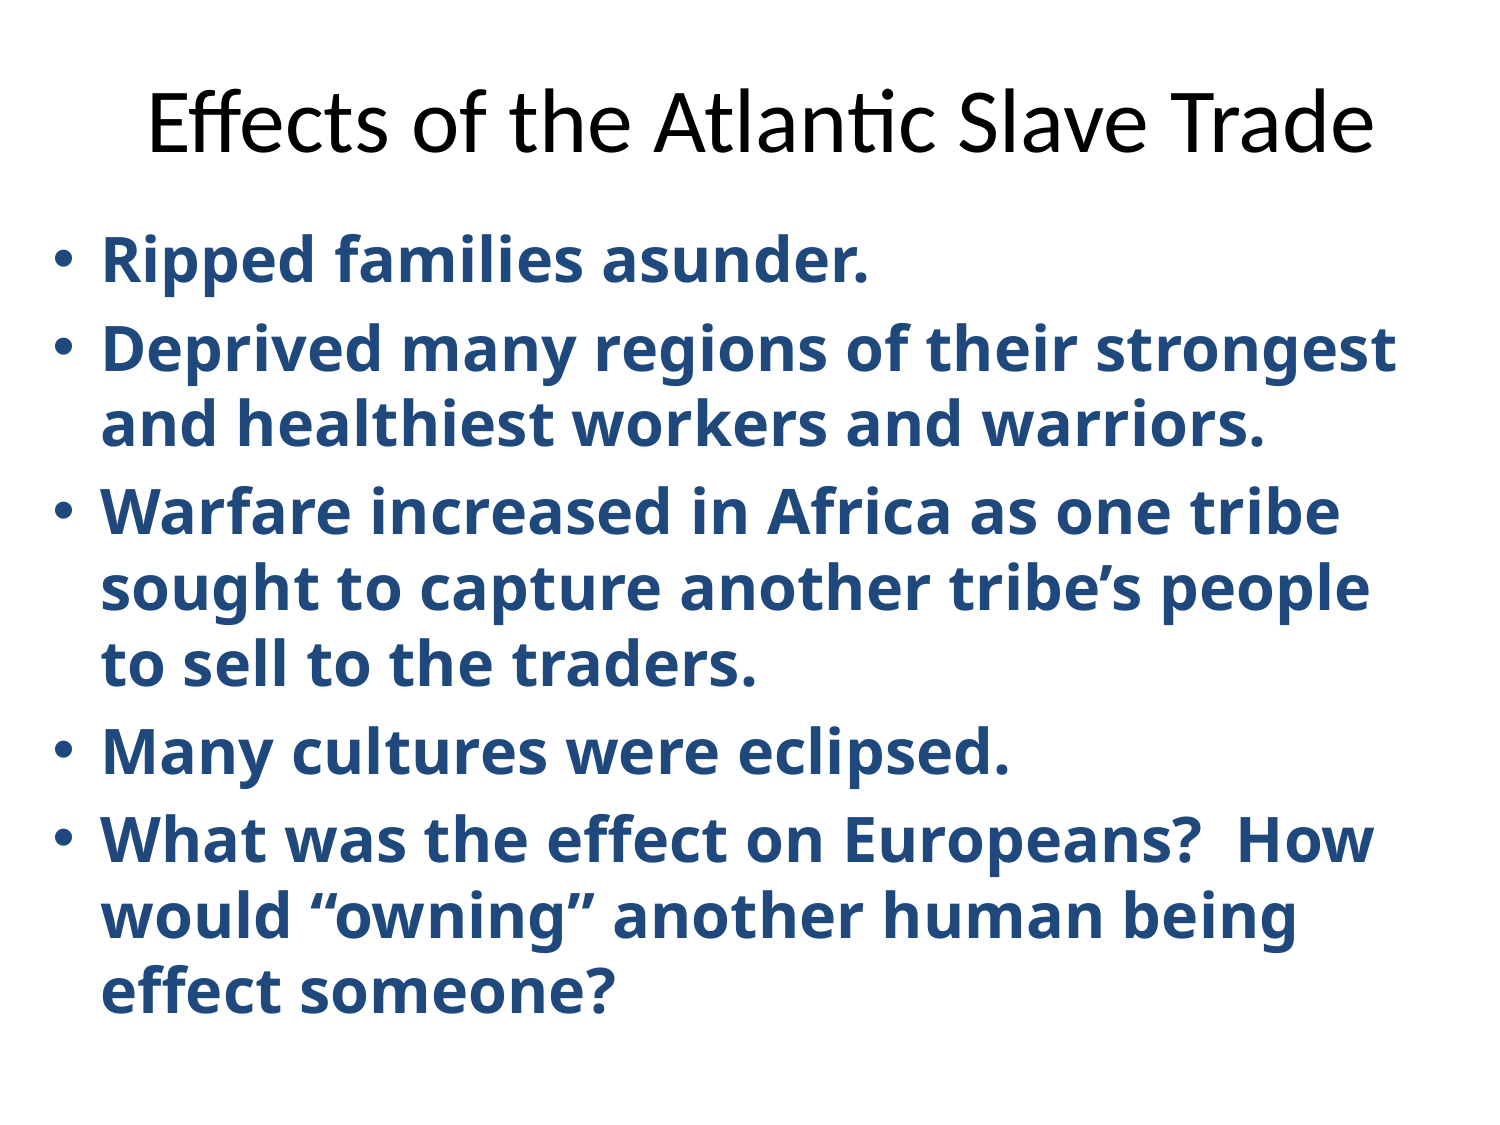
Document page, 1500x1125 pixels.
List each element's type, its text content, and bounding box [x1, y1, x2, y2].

list Ripped families asunder. Deprived many regions of their strongest and healthiest workers and warriors. Warfare increased in Africa as one tribe sought to capture another tribe’s people to sell to the traders. Many cultures were eclipsed. What was the effect on Europeans? How would “owning” another human being effect someone? [37, 212, 1463, 1055]
title Effects of the Atlantic Slave Trade [87, 45, 1438, 188]
